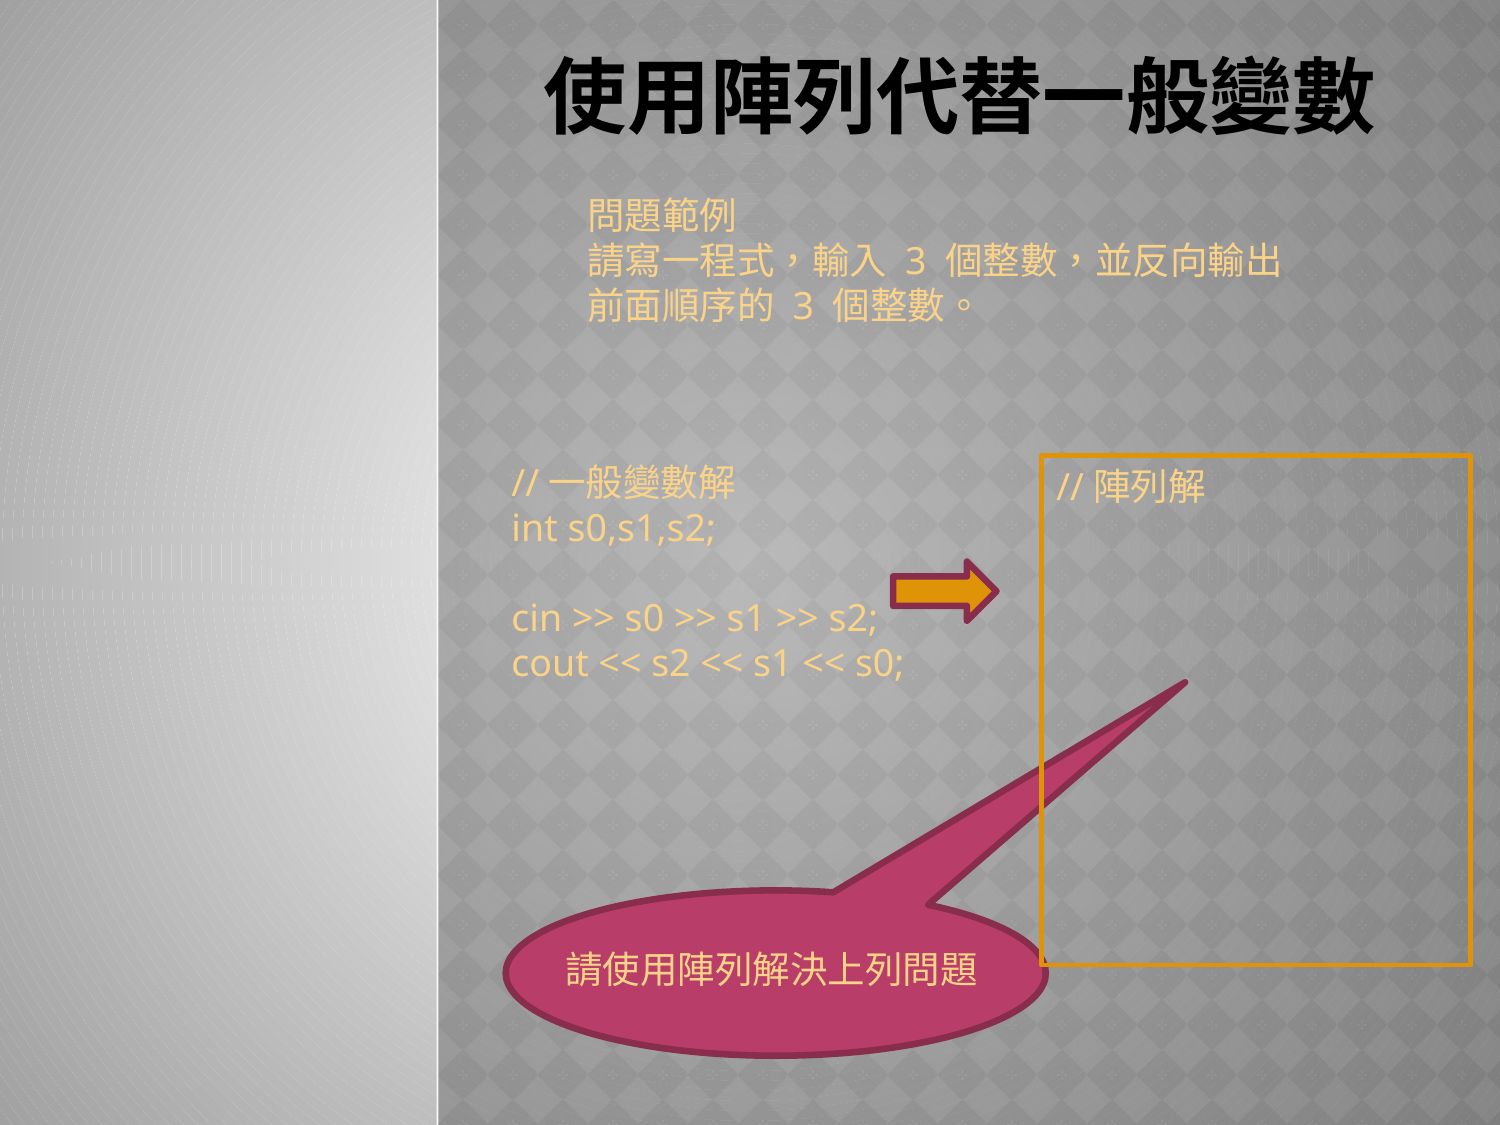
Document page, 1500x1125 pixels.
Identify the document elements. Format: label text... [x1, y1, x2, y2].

text_box 問題範例 請寫一程式，輸入 3 個整數，並反向輸出前面順序的 3 個整數。 [572, 184, 1317, 335]
text_box 請使用陣列解決上列問題 [550, 939, 993, 999]
text_box //一般變數解 int s0,s1,s2; cin >> s0 >> s1 >> s2; cout << s2 << s1 << s0; [496, 451, 920, 692]
title 使用陣列代替一般變數 [525, 19, 1395, 145]
text_box //陣列解 [1041, 455, 1471, 966]
text_box [889, 558, 1000, 624]
text_box [502, 764, 1050, 1060]
